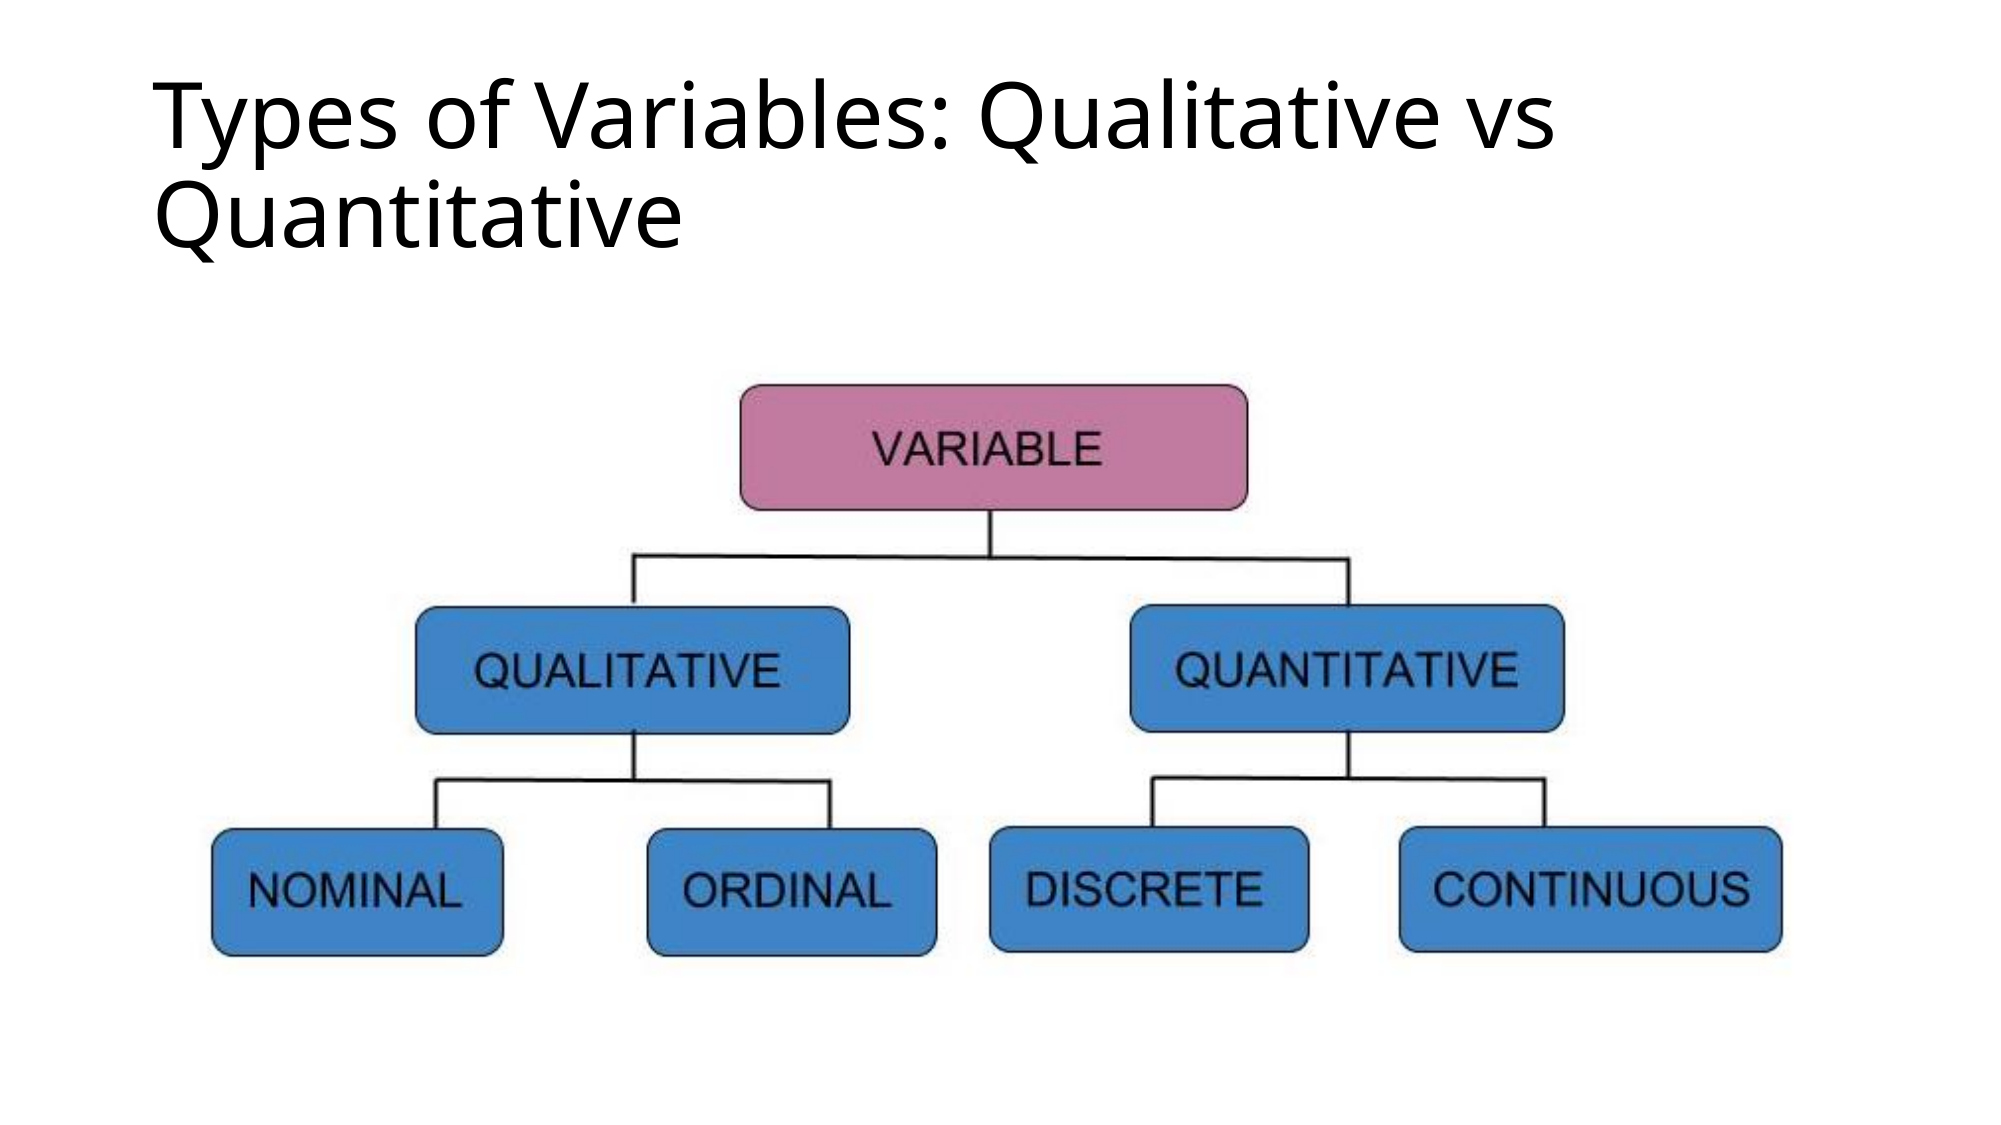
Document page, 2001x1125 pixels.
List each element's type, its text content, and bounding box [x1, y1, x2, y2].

title Types of Variables: Qualitative vs Quantitative [137, 59, 1863, 278]
picture [176, 341, 1823, 985]
